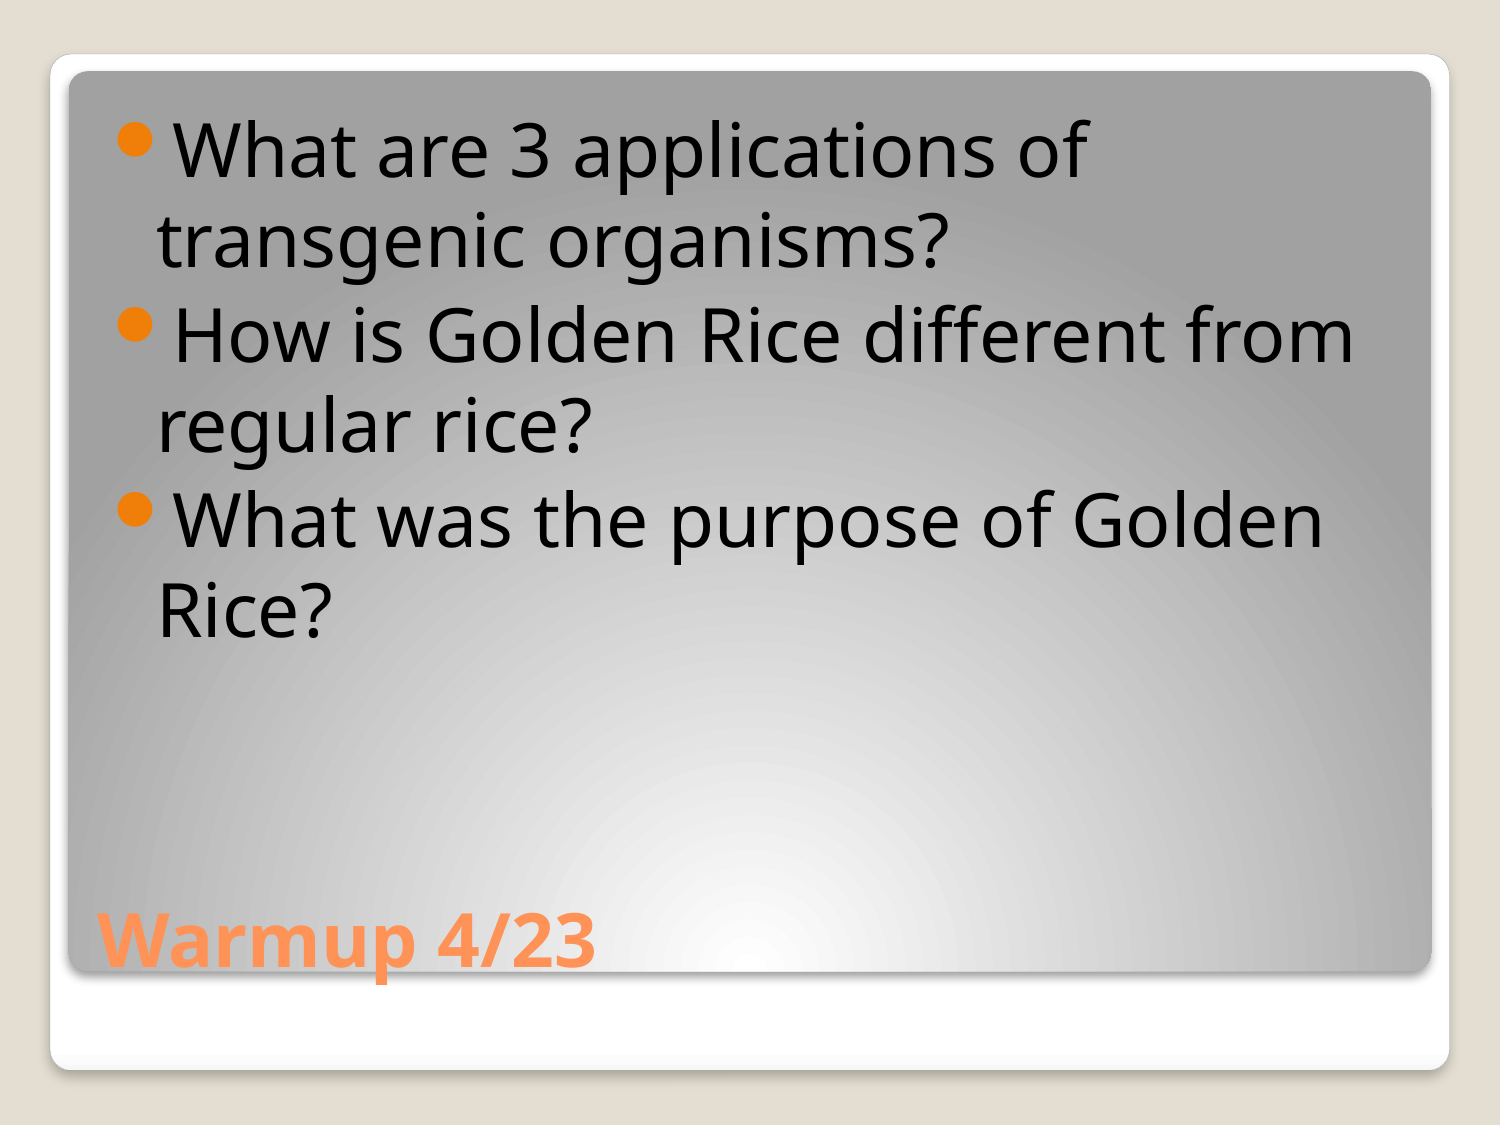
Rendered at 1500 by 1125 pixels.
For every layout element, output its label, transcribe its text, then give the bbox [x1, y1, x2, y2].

list What are 3 applications of transgenic organisms? How is Golden Rice different from regular rice? What was the purpose of Golden Rice? [82, 86, 1425, 774]
title Warmup 4/23 [82, 817, 1425, 990]
